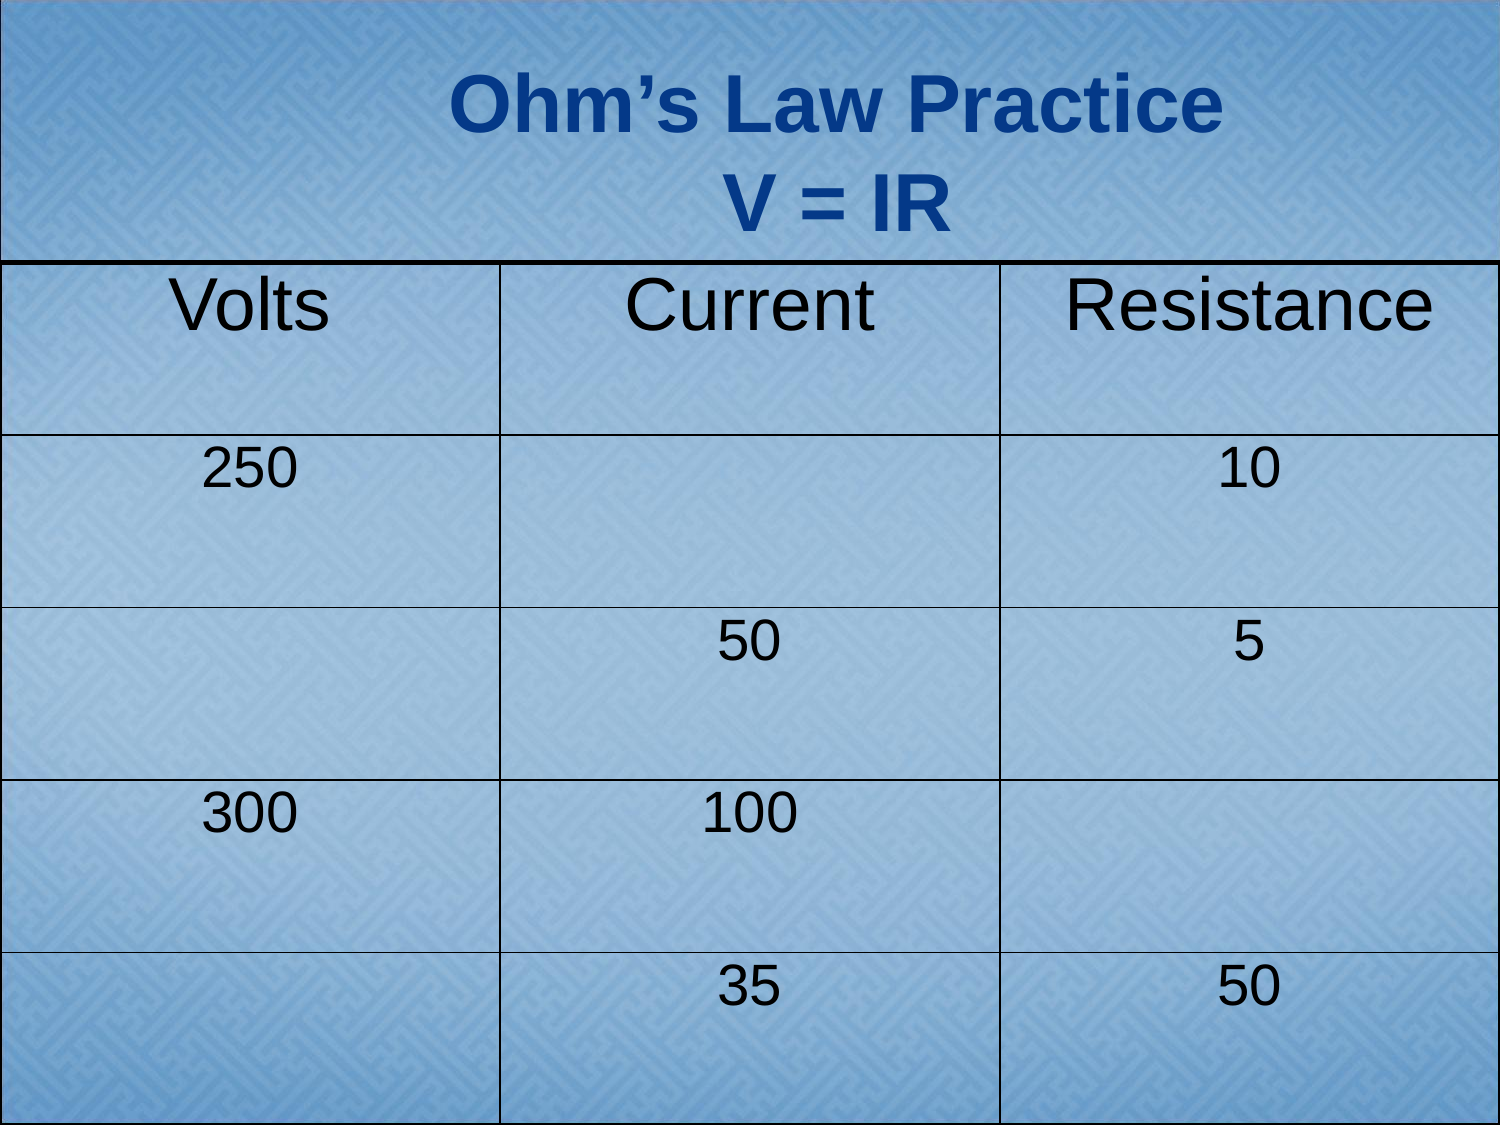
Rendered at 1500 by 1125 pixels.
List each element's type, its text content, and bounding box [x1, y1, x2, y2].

table_cell [2, 953, 499, 1123]
table_header Resistance [1001, 265, 1498, 434]
title Ohm’s Law Practice V = IR [200, 50, 1475, 248]
table_cell 250 [2, 436, 499, 607]
table_cell 50 [1001, 953, 1498, 1123]
picture [0, 0, 1500, 260]
table_header Current [501, 265, 999, 434]
table_cell 5 [1001, 608, 1498, 779]
table_cell 35 [501, 953, 999, 1123]
table_cell [2, 608, 499, 779]
table_header Volts [2, 265, 499, 434]
table_cell 10 [1001, 436, 1498, 607]
table_cell 300 [2, 781, 499, 952]
table_cell [501, 436, 999, 607]
table_cell [1001, 781, 1498, 952]
table_cell 100 [501, 781, 999, 952]
table_cell 50 [501, 608, 999, 779]
